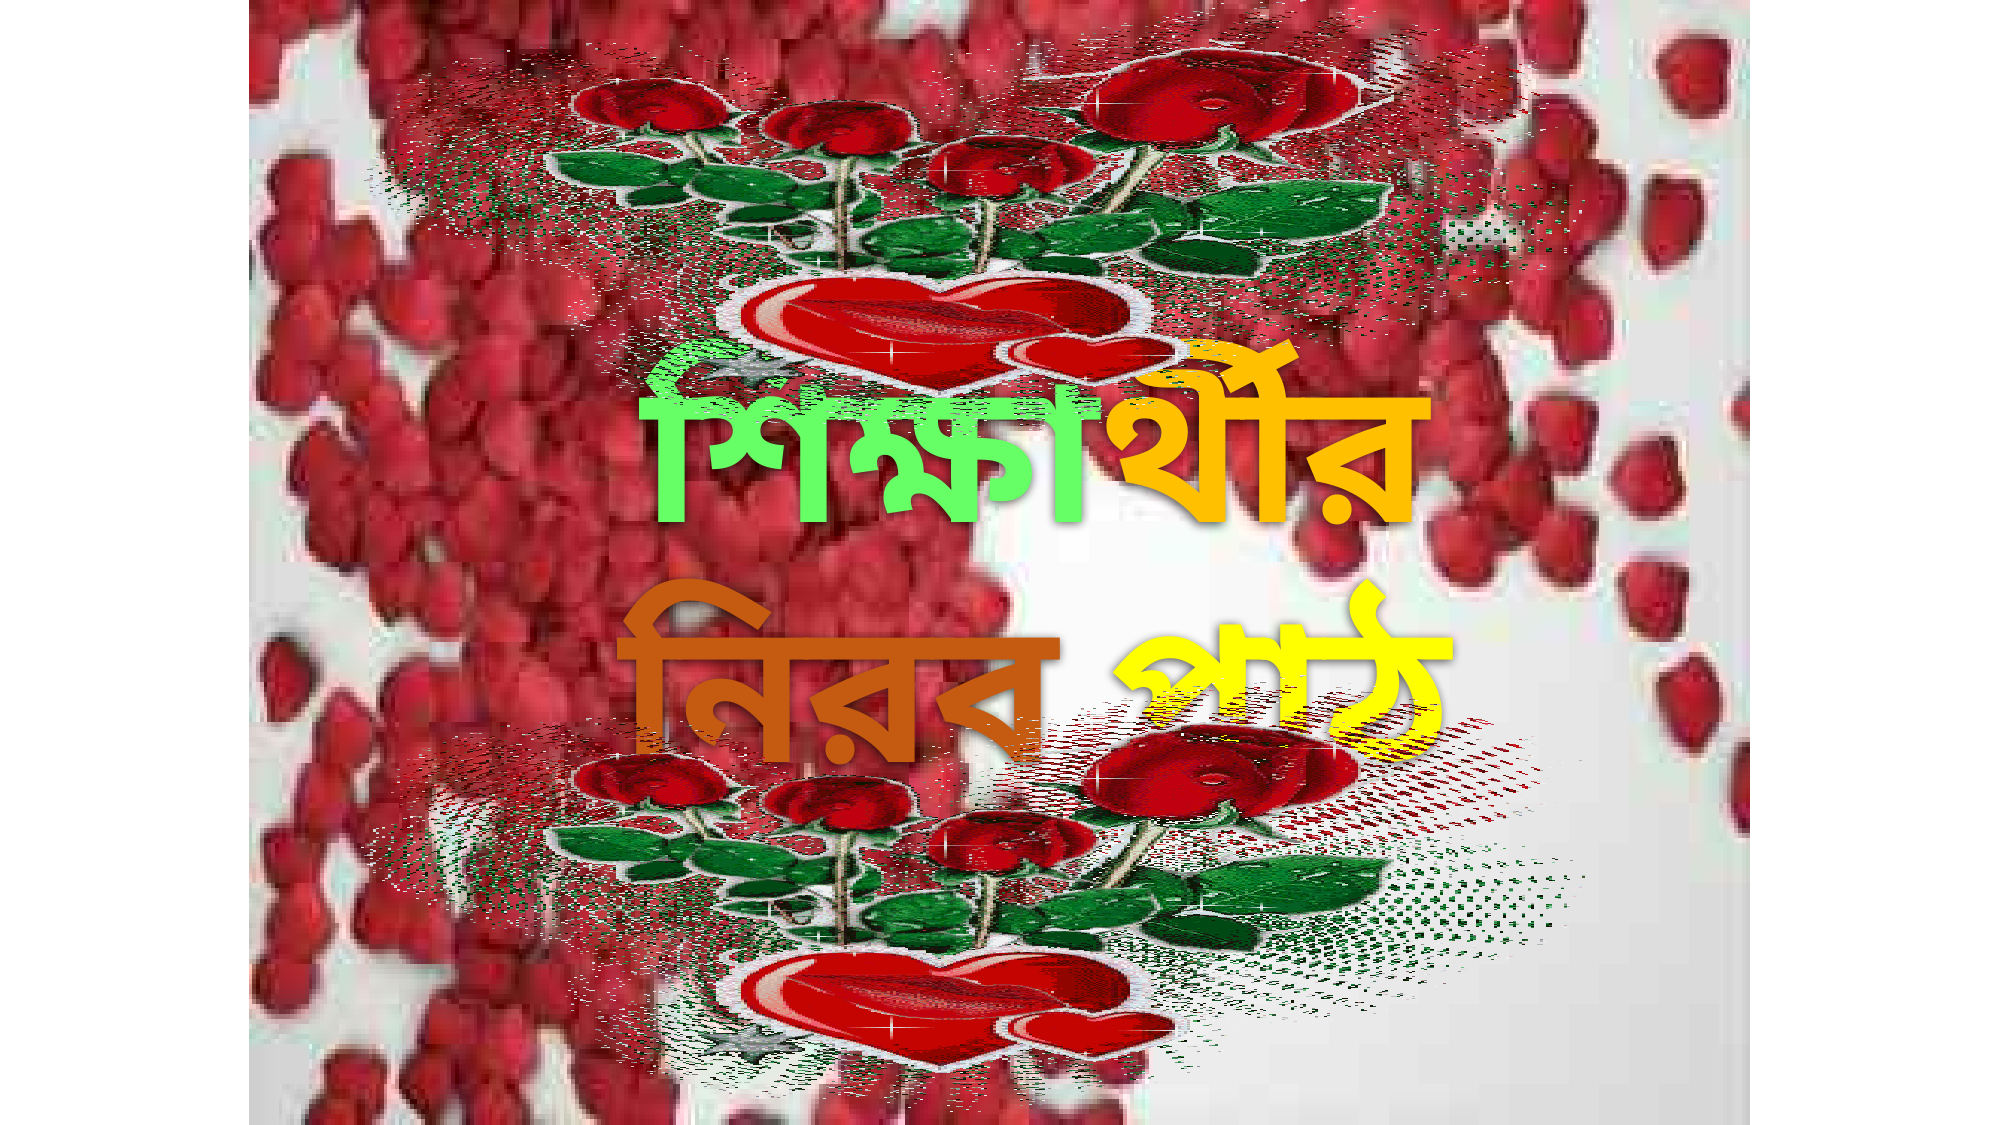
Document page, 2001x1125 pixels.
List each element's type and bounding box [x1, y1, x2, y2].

picture [249, 0, 1750, 1125]
